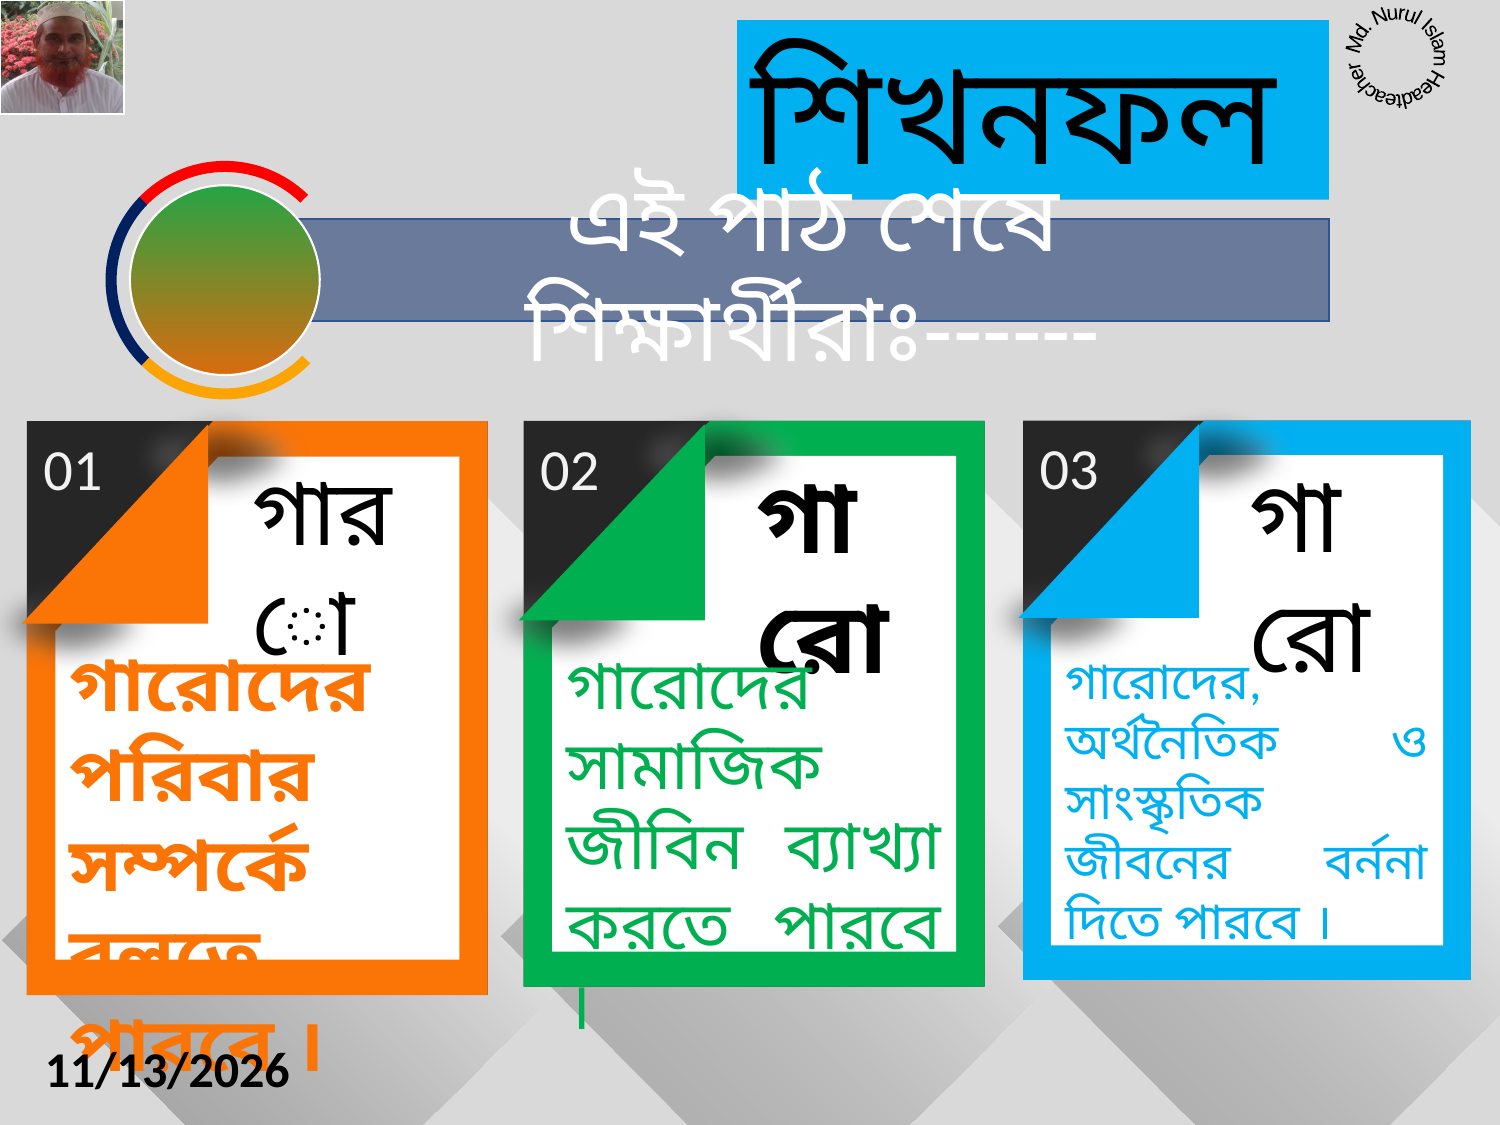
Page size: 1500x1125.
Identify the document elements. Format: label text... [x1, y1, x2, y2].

text_box এই পাঠ শেষে শিক্ষার্থীরাঃ------ [345, 218, 1330, 321]
slide_number 04-Oct-20 [29, 1075, 368, 1098]
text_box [105, 160, 345, 400]
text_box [0, 400, 713, 1075]
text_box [459, 400, 1210, 1066]
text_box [960, 401, 1500, 1058]
picture [1, 1, 123, 113]
text_box শিখনফল [737, 20, 1329, 200]
